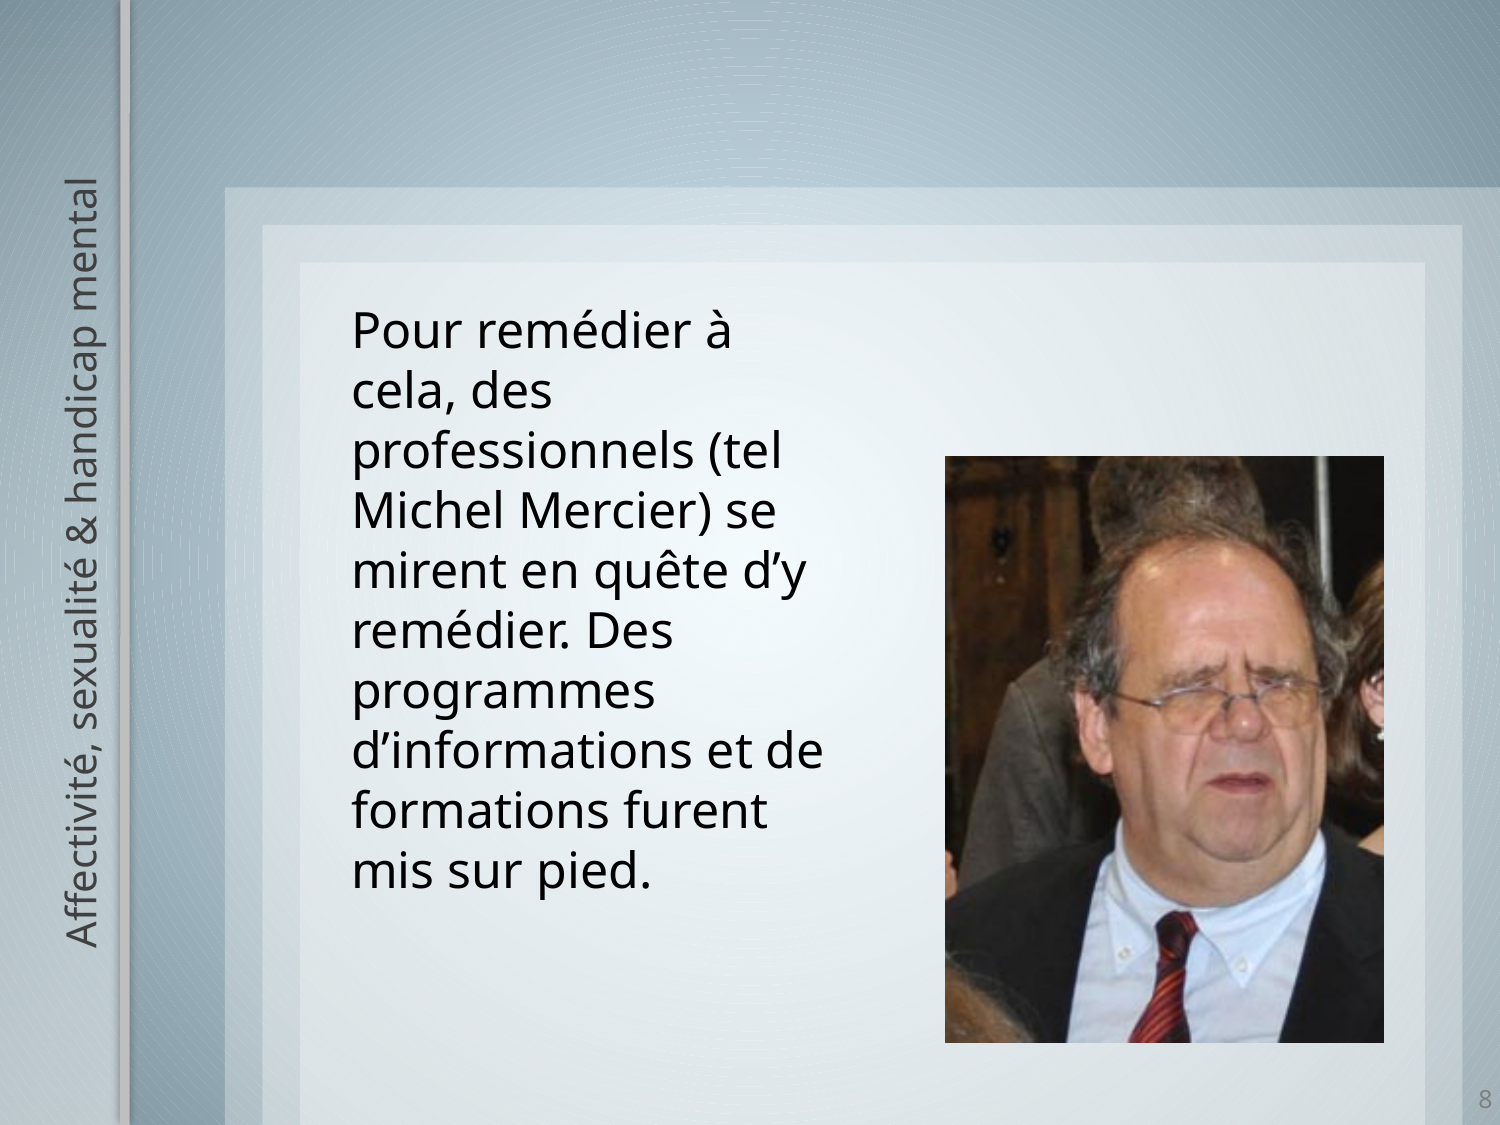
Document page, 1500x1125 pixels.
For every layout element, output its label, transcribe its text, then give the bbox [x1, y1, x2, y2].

slide_number 8 [1440, 1078, 1500, 1124]
text_box Pour remédier à cela, des professionnels (tel Michel Mercier) se mirent en quête d’y remédier. Des programmes d’informations et de formations furent mis sur pied. [336, 290, 845, 906]
title Affectivité, sexualité & handicap mental [6, 50, 113, 1075]
picture [944, 455, 1385, 1045]
